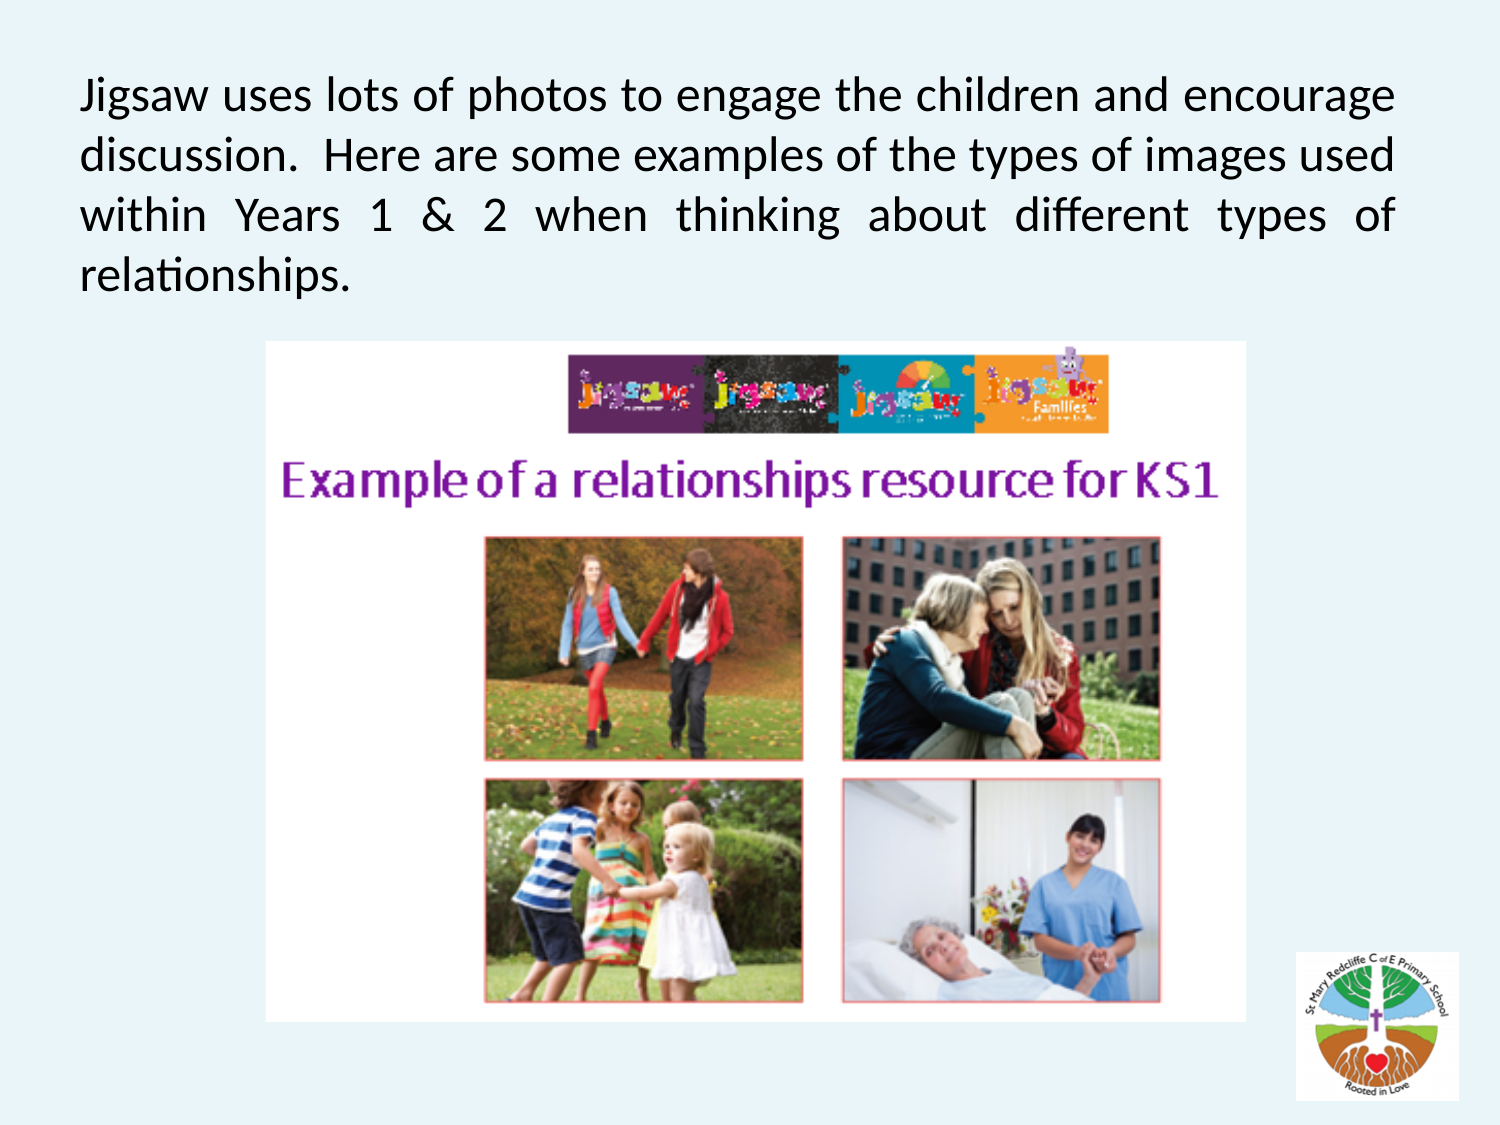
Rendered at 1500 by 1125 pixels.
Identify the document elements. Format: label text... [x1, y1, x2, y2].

picture [1296, 952, 1459, 1101]
picture [265, 341, 1247, 1022]
text_box Jigsaw uses lots of photos to engage the children and encourage discussion. Here are some examples of the types of images used within Years 1 & 2 when thinking about different types of relationships. [64, 54, 1412, 310]
